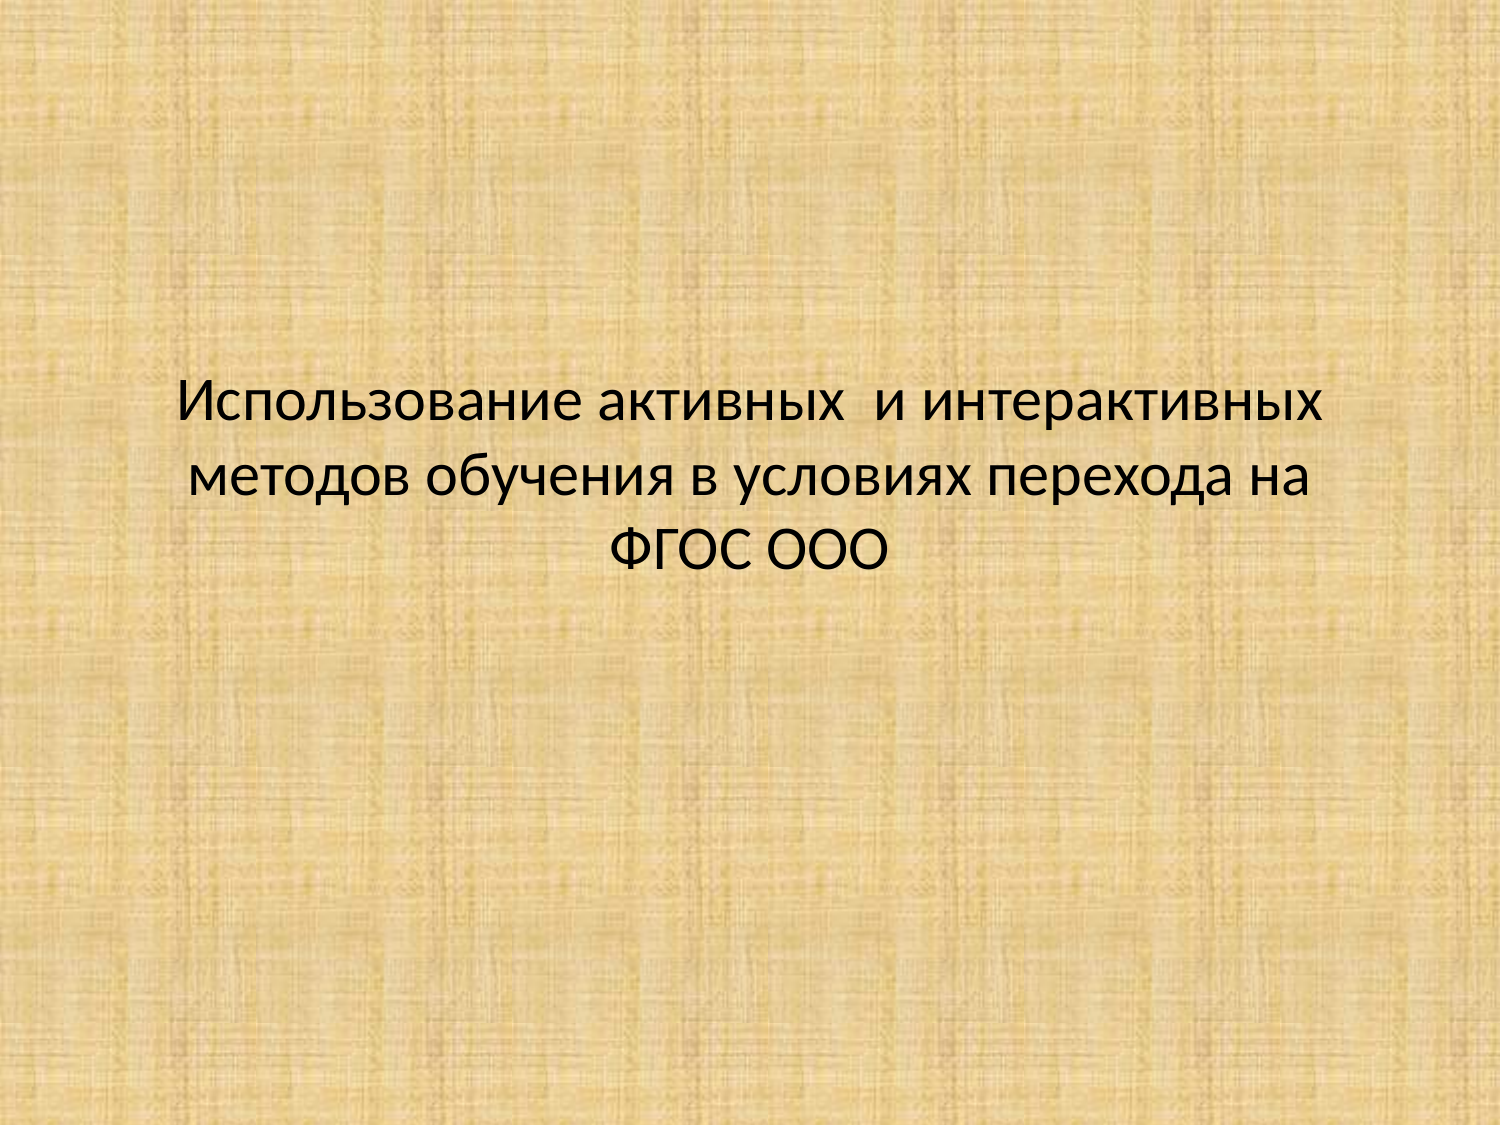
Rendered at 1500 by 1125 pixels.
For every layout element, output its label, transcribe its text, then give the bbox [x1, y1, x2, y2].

title Использование активных и интерактивных методов обучения в условиях перехода на ФГОС ООО [112, 349, 1388, 591]
picture [0, 0, 1500, 1125]
